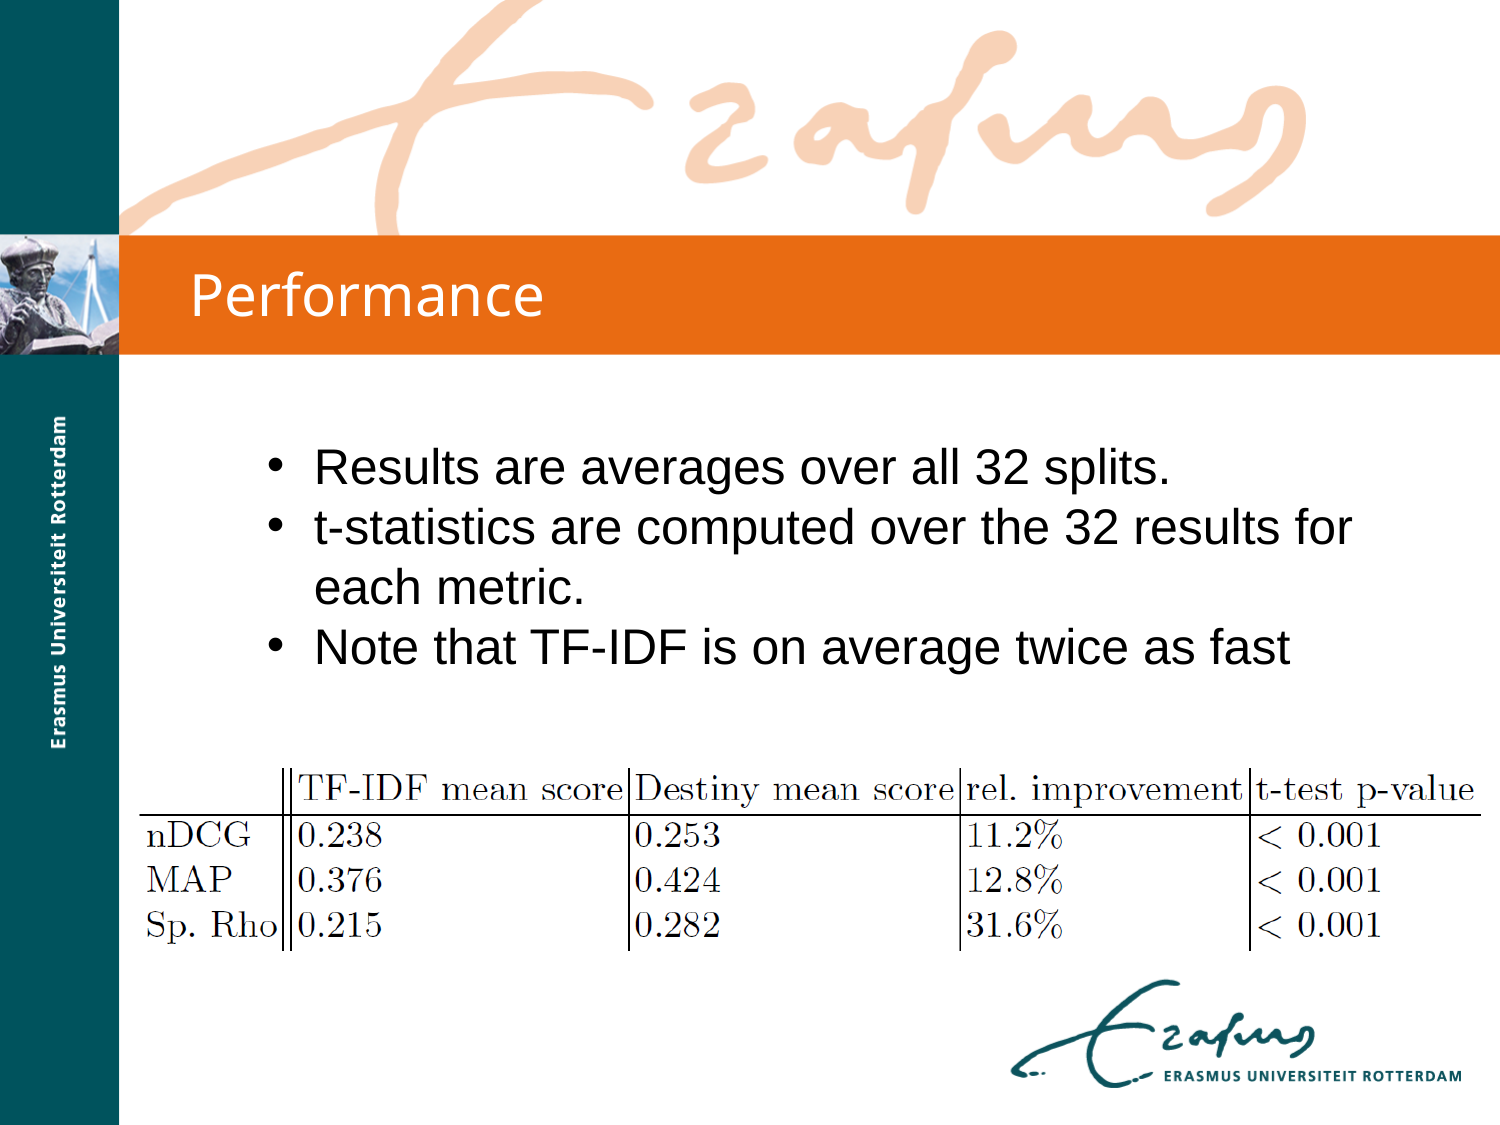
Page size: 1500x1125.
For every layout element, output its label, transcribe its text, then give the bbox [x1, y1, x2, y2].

picture [0, 0, 1500, 1125]
text_box Results are averages over all 32 splits. t-statistics are computed over the 32 results for each metric. Note that TF-IDF is on average twice as fast [177, 426, 1471, 682]
text_box Performance [174, 249, 1375, 336]
